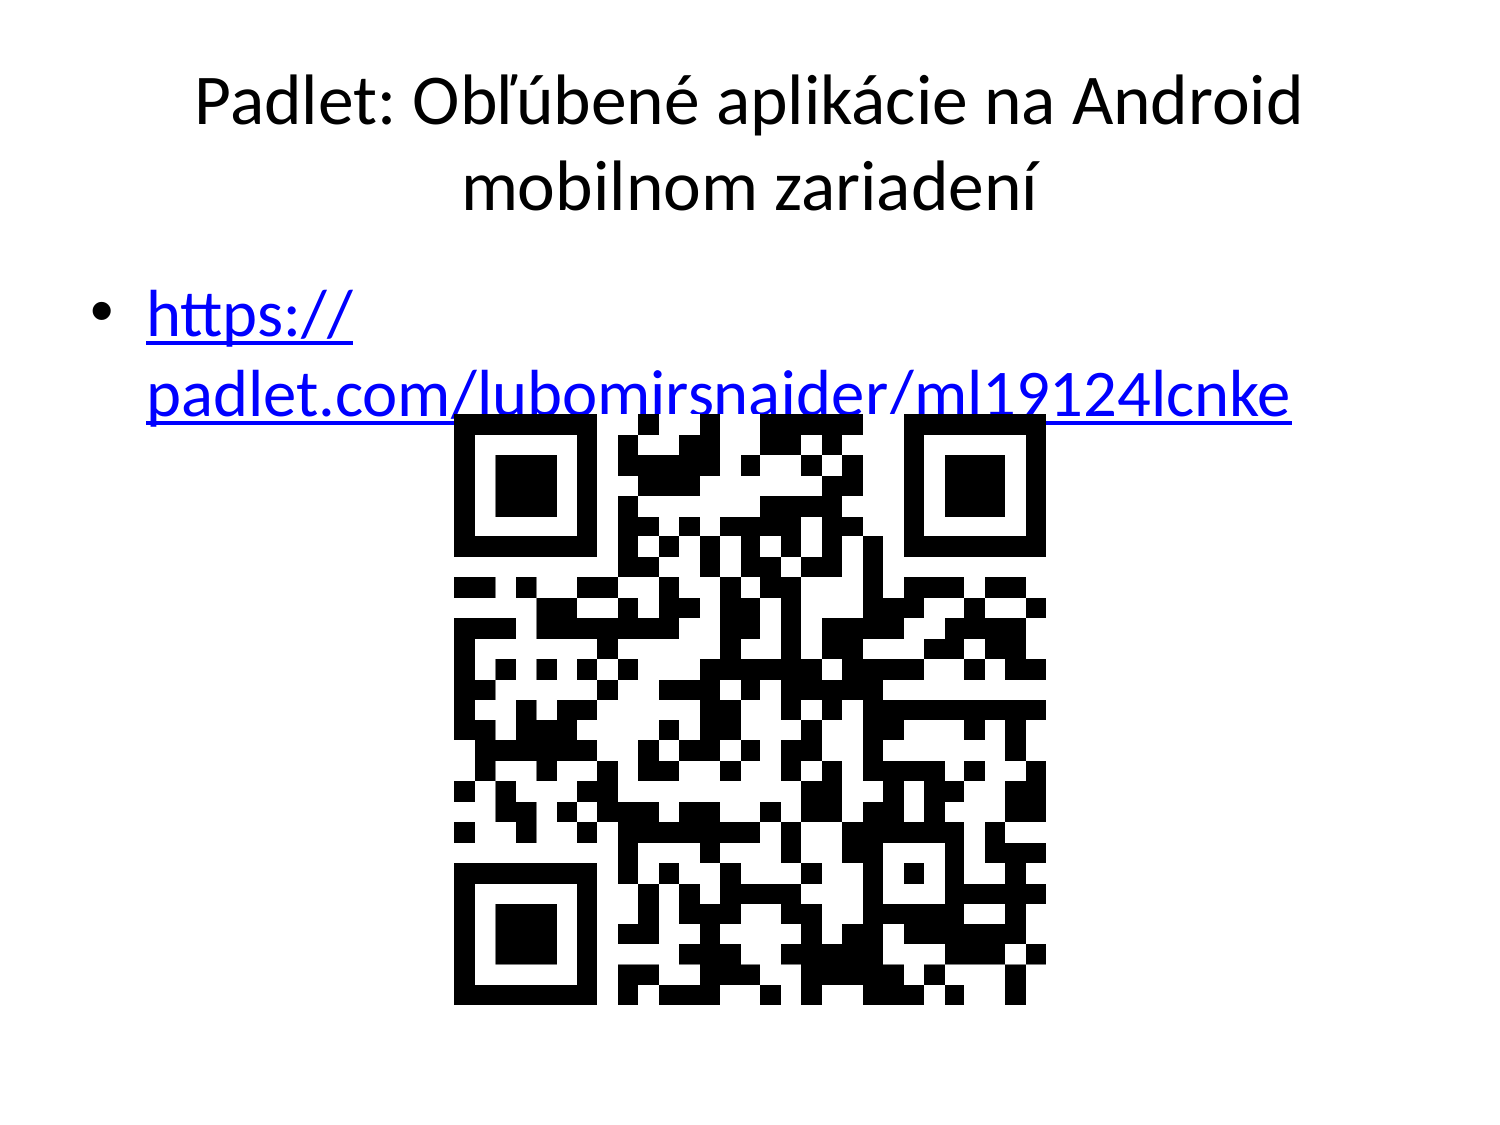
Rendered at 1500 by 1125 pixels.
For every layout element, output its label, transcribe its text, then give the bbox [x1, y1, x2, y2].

title Padlet: Obľúbené aplikácie na Android mobilnom zariadení [75, 45, 1425, 233]
list https://padlet.com/lubomirsnajder/ml19124lcnke [75, 262, 1425, 1005]
picture [454, 414, 1046, 1006]
